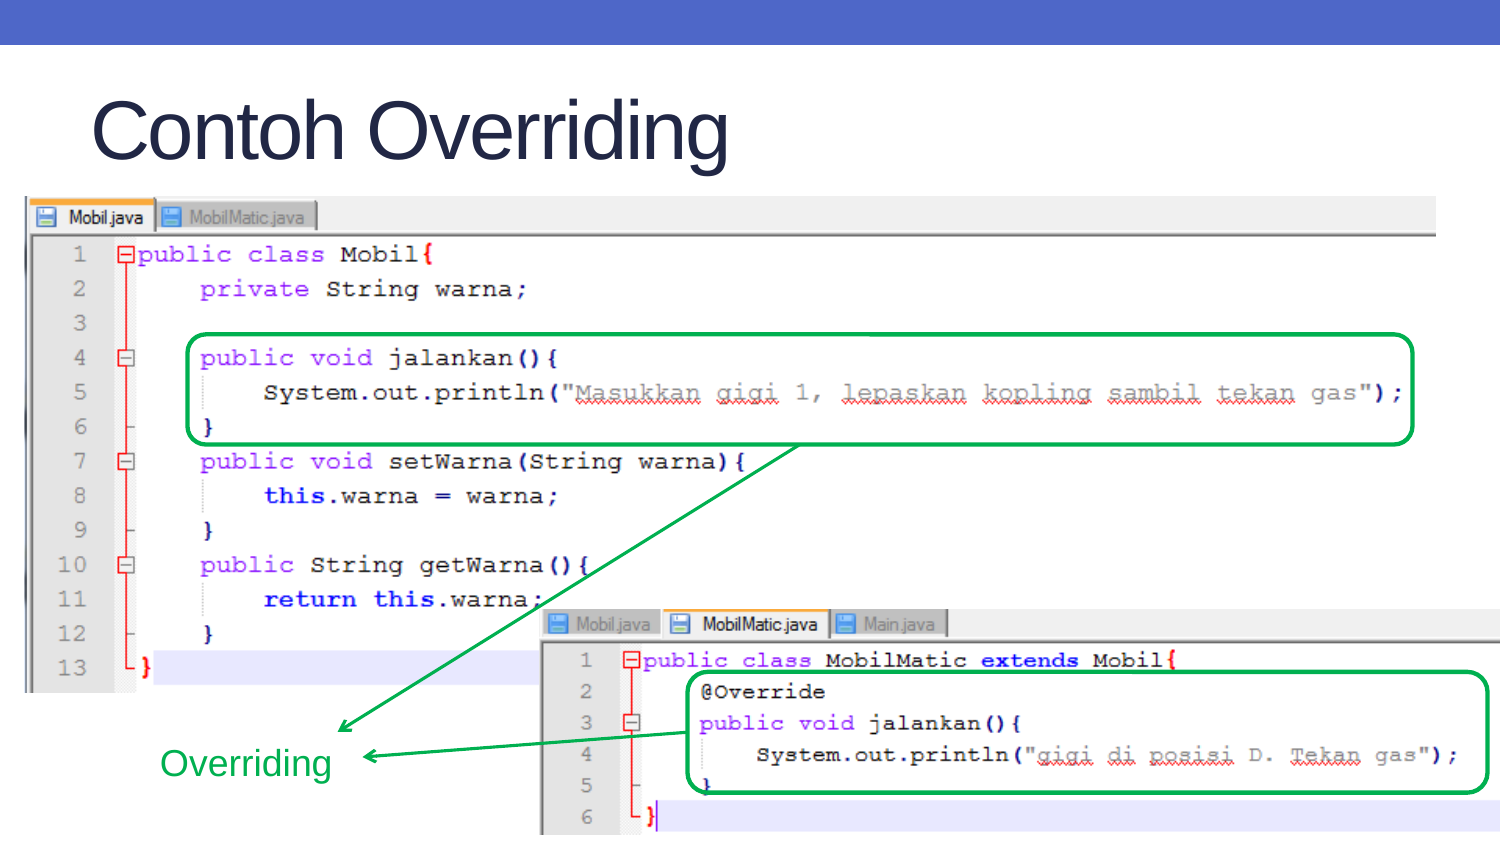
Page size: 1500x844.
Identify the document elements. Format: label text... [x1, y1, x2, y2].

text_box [337, 444, 801, 733]
title Contoh Overriding [75, 65, 1425, 188]
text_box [362, 731, 688, 758]
picture [24, 196, 1500, 835]
text_box Overriding [145, 731, 348, 792]
